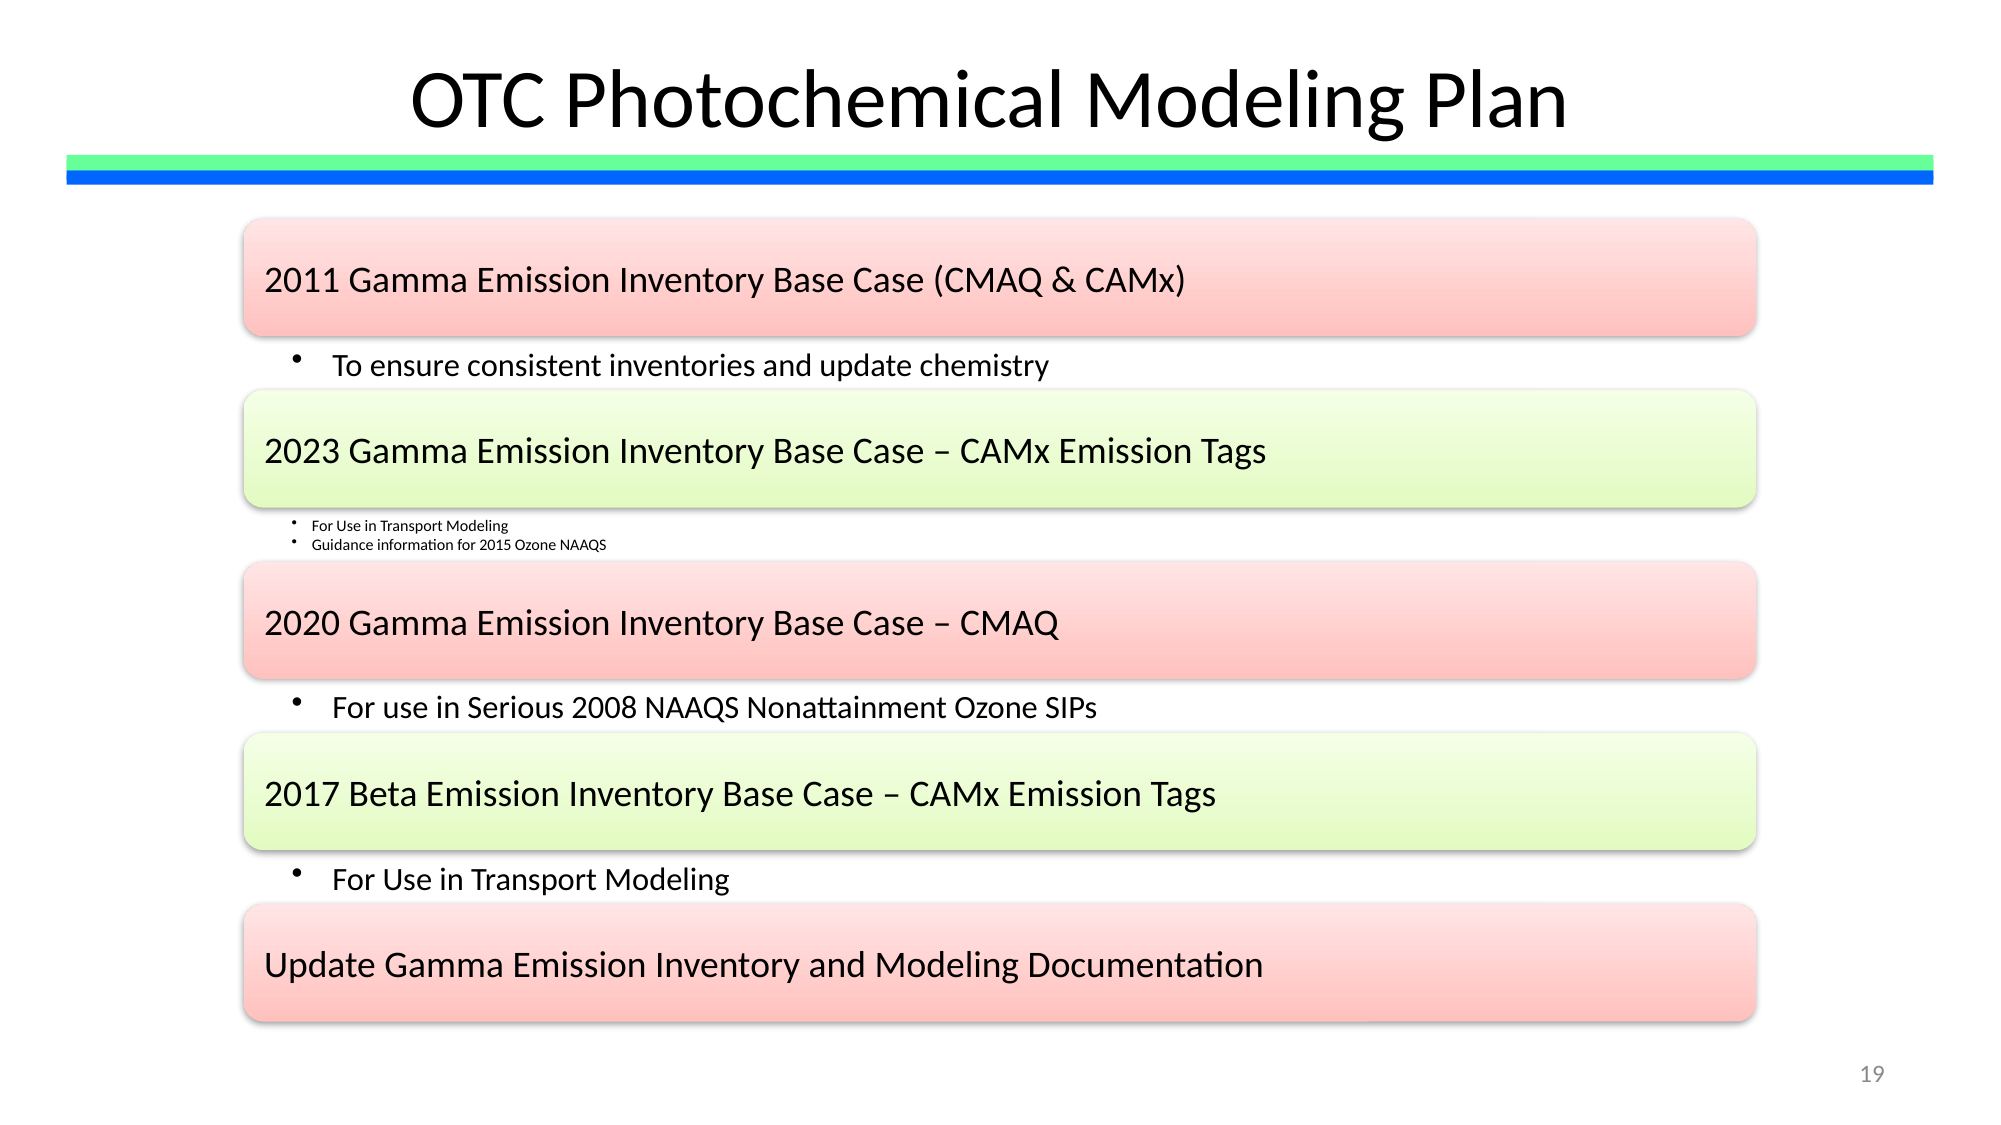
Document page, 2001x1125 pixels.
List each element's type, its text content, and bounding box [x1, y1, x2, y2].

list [243, 218, 1757, 1022]
title OTC Photochemical Modeling Plan [99, 0, 1900, 188]
slide_number 19 [1650, 1042, 1900, 1103]
